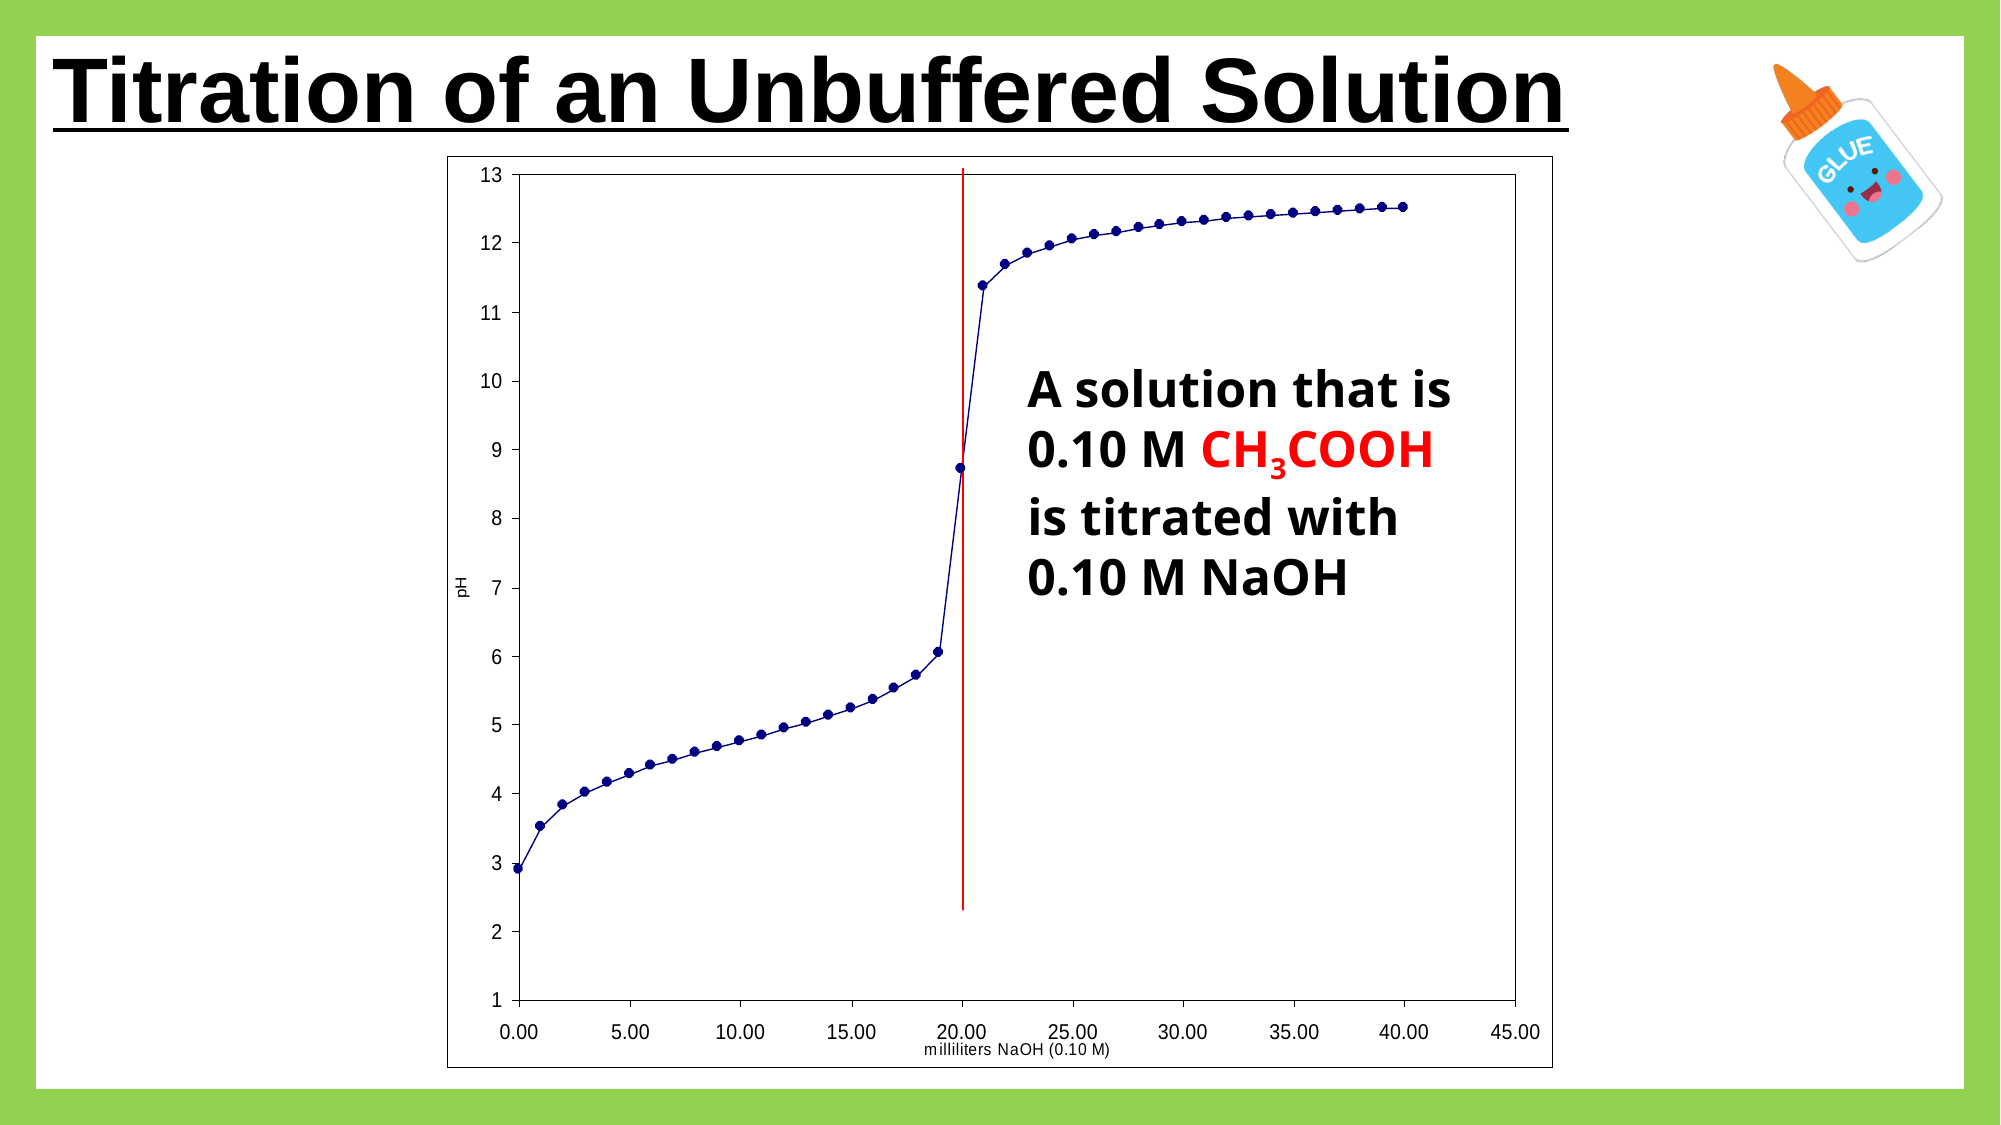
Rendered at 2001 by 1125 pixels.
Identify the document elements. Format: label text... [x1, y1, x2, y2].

text_box [0, 0, 2000, 1125]
title Titration of an Unbuffered Solution [38, 38, 1688, 149]
picture [1732, 32, 1949, 270]
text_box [439, 148, 1561, 1075]
